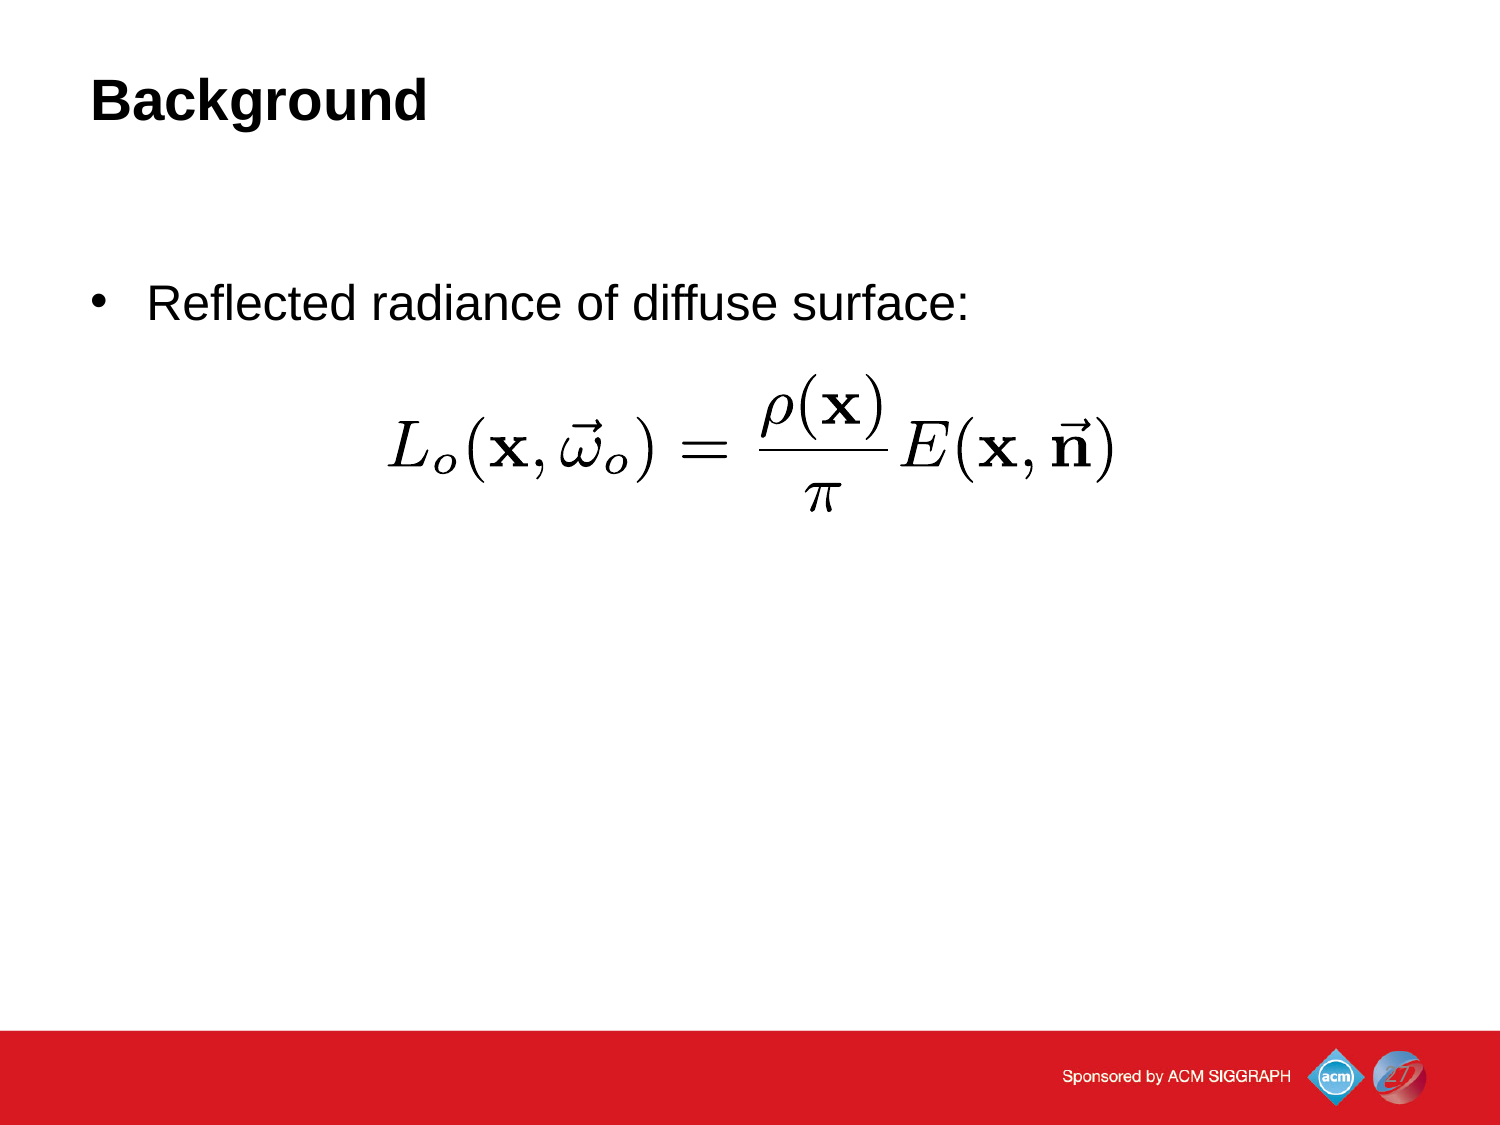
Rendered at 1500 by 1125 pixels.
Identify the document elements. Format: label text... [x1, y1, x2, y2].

slide_number 27 [1074, 1042, 1425, 1103]
text_box Background [74, 45, 1425, 150]
picture [0, 0, 1500, 1125]
list Reflected radiance of diffuse surface: [75, 262, 1425, 1005]
